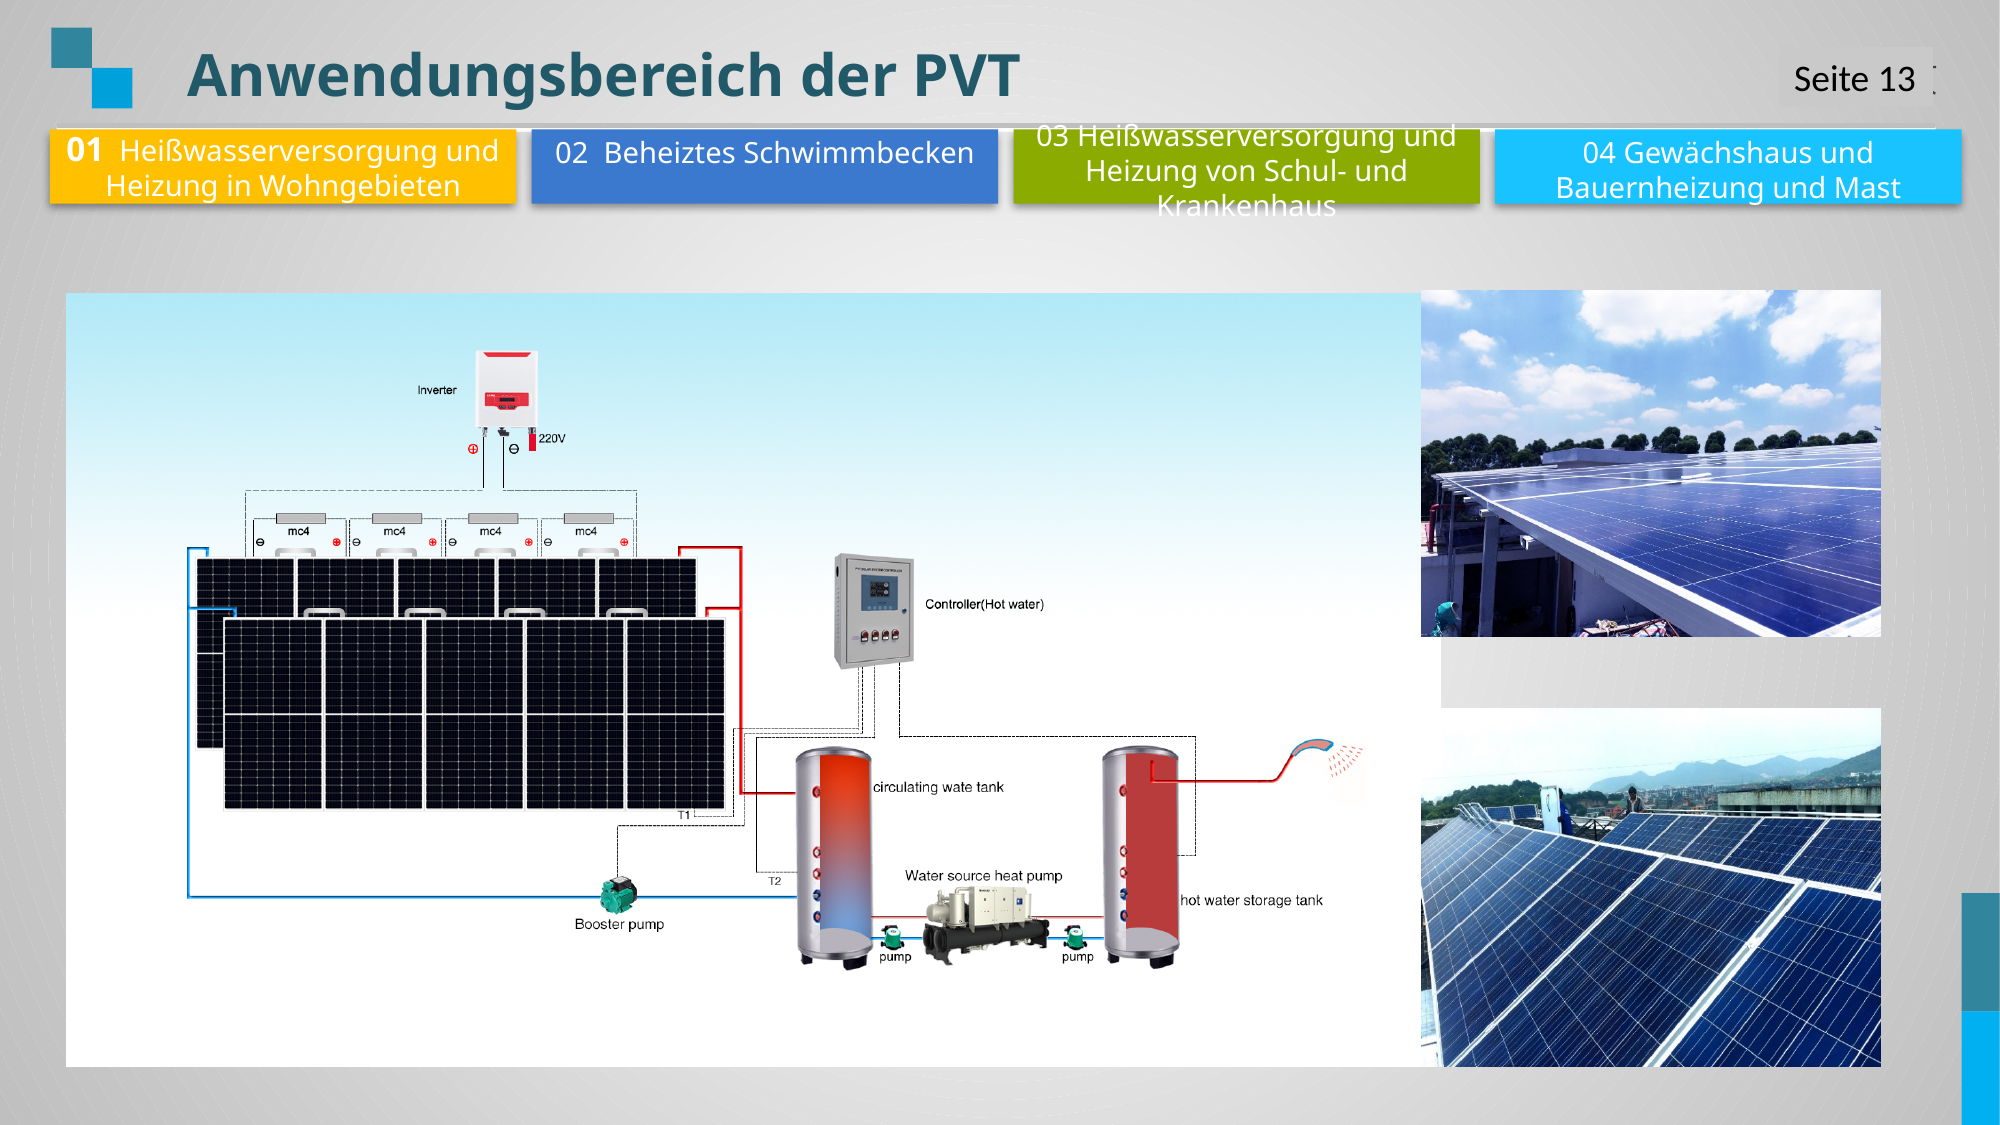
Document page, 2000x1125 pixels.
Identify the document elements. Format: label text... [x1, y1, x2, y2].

text_box [48, 127, 519, 206]
text_box 02 Beheiztes Schwimmbecken [531, 134, 999, 205]
text_box [1493, 127, 1964, 206]
text_box 03 Heißwasserversorgung und Heizung von Schul- und Krankenhaus [1013, 116, 1480, 222]
text_box Seite 13 [1779, 46, 1933, 107]
text_box Anwendungsbereich der PVT [172, 30, 1248, 116]
text_box 04 Gewächshaus und Bauernheizung und Mast [1495, 134, 1962, 205]
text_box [66, 290, 1881, 1067]
text_box [530, 127, 1000, 206]
text_box 01 Heißwasserversorgung und Heizung in Wohngebieten [49, 127, 517, 203]
